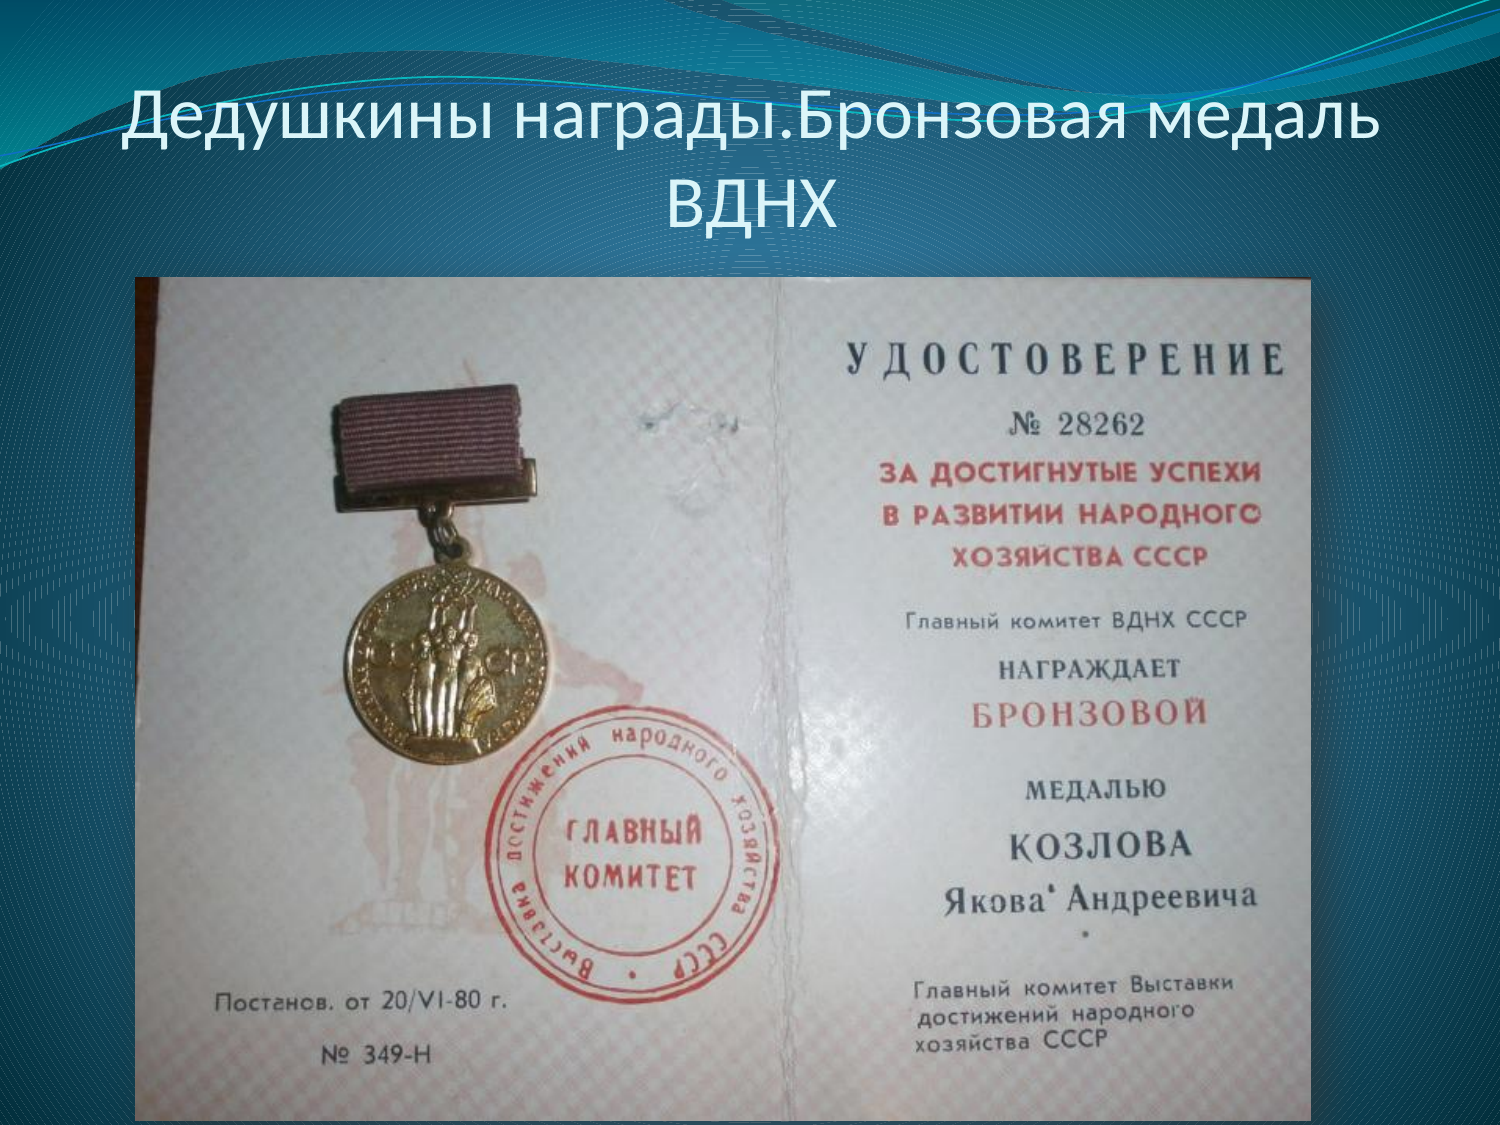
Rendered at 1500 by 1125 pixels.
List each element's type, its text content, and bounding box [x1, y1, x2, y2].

title Дедушкины награды.Бронзовая медаль ВДНХ [76, 54, 1427, 243]
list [135, 277, 1311, 1121]
